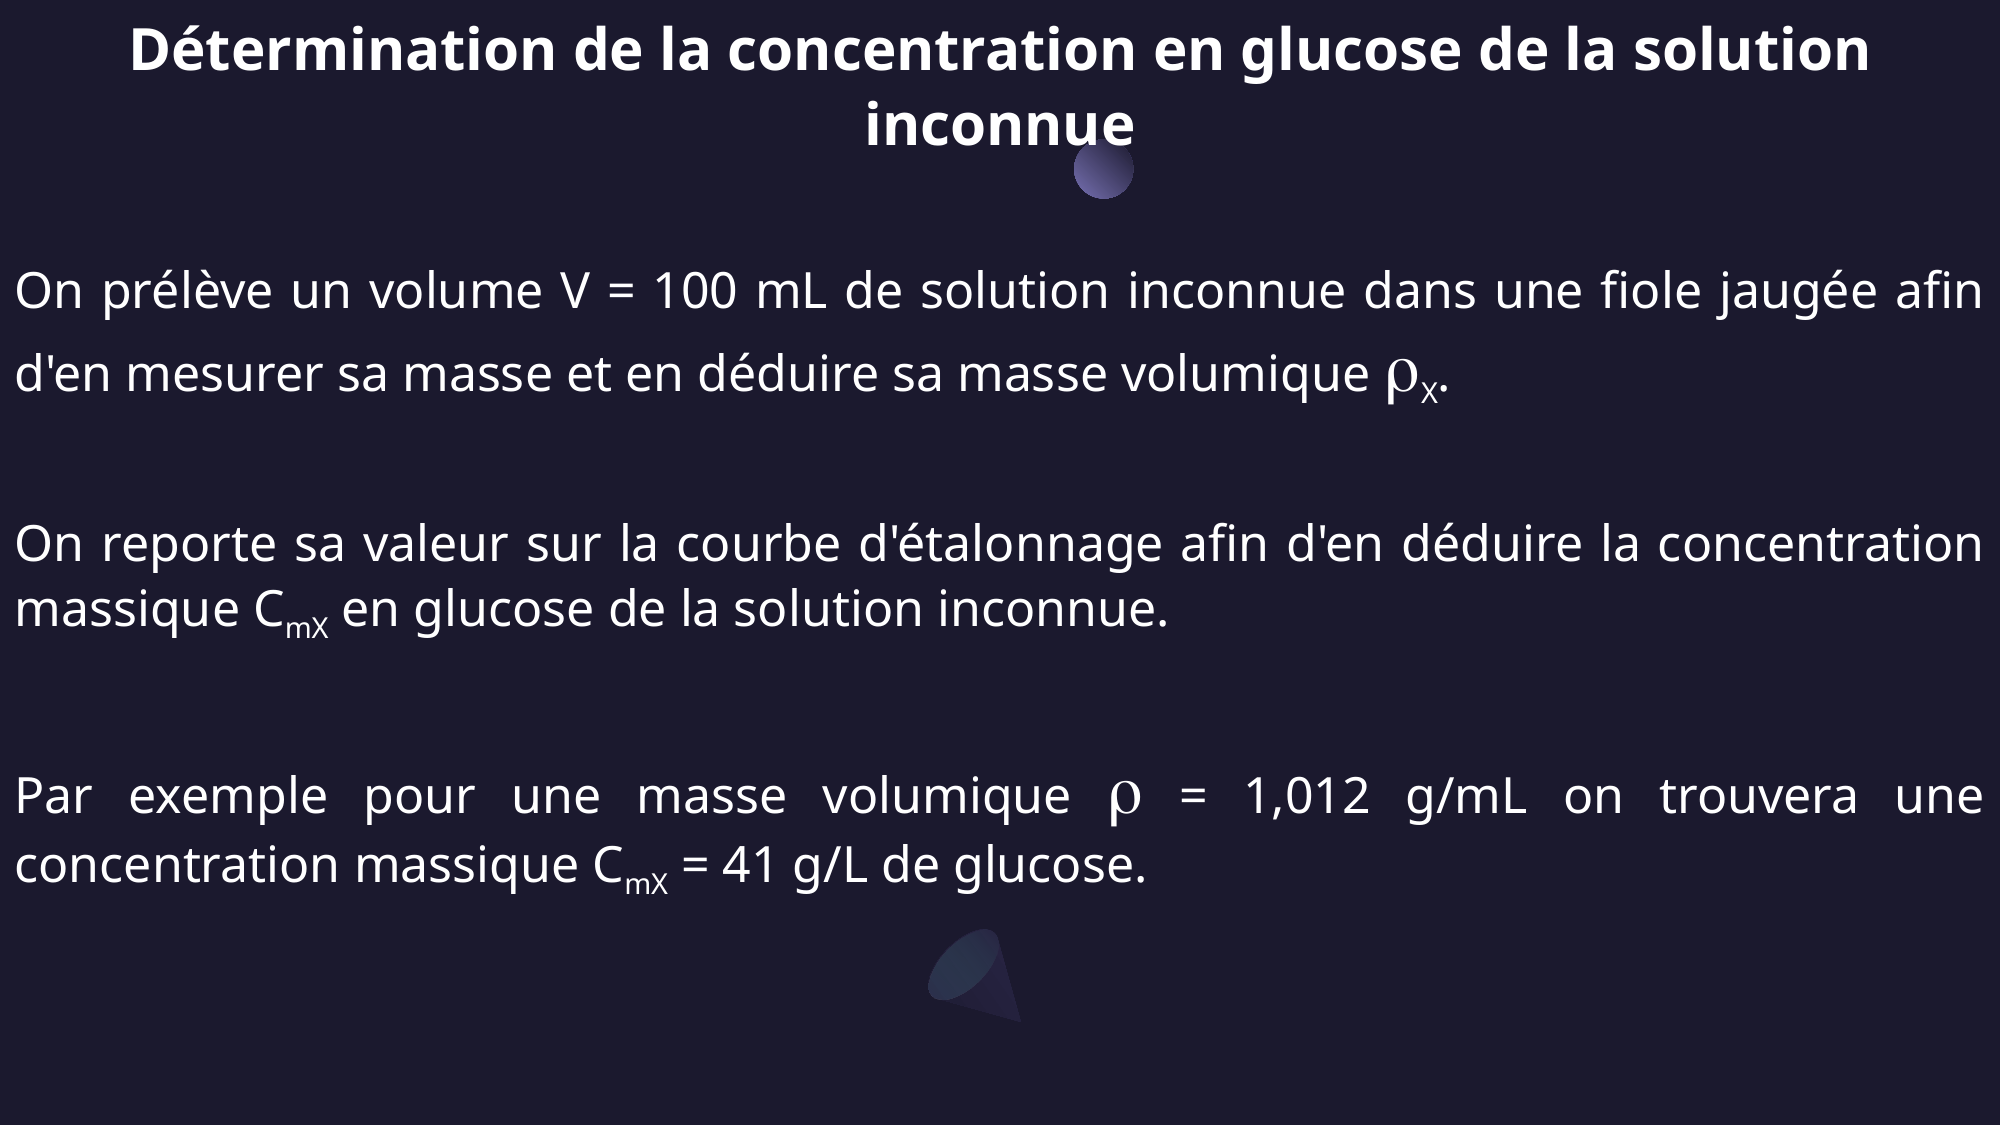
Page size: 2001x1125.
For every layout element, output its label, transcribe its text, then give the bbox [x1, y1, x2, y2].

text_box Détermination de la concentration en glucose de la solution inconnue On prélève un volume V = 100 mL de solution inconnue dans une fiole jaugée afin d'en mesurer sa masse et en déduire sa masse volumique rX. On reporte sa valeur sur la courbe d'étalonnage afin d'en déduire la concentration massique CmX en glucose de la solution inconnue. Par exemple pour une masse volumique r = 1,012 g/mL on trouvera une concentration massique CmX = 41 g/L de glucose. [0, 0, 2000, 908]
